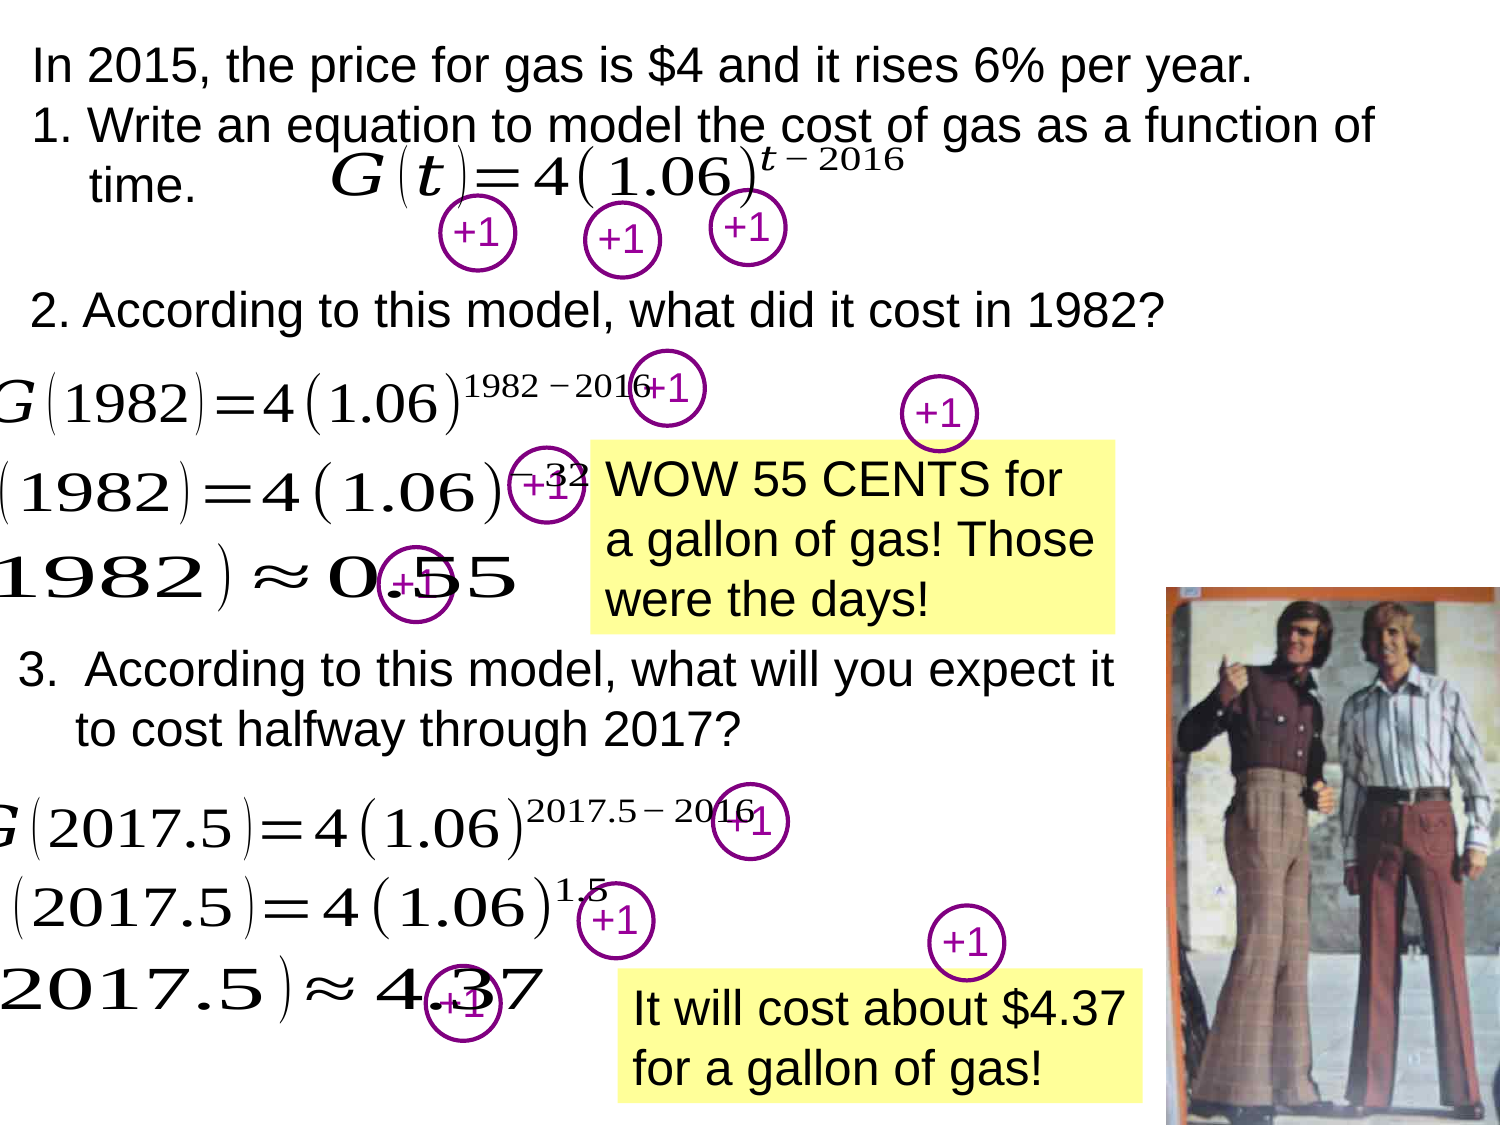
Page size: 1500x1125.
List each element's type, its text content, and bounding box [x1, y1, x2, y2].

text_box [506, 447, 608, 523]
text_box 2. According to this model, what did it cost in 1982? [14, 270, 1190, 346]
text_box WOW 55 CENTS for a gallon of gas! Those were the days! [590, 439, 1116, 628]
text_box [926, 905, 1028, 981]
text_box 3. According to this model, what will you expect it to cost halfway through 2017? [2, 628, 1161, 764]
text_box It will cost about $4.37 for a gallon of gas! [617, 968, 1143, 1104]
picture [1166, 587, 1500, 1125]
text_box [582, 202, 684, 278]
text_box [899, 375, 1000, 452]
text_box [710, 783, 811, 860]
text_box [437, 195, 539, 271]
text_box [376, 546, 477, 623]
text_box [423, 965, 524, 1042]
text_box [708, 189, 809, 266]
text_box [627, 350, 728, 426]
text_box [576, 883, 677, 959]
text_box In 2015, the price for gas is $4 and it rises 6% per year. 1. Write an equation to model the cost of gas as a function of time. [16, 24, 1490, 220]
